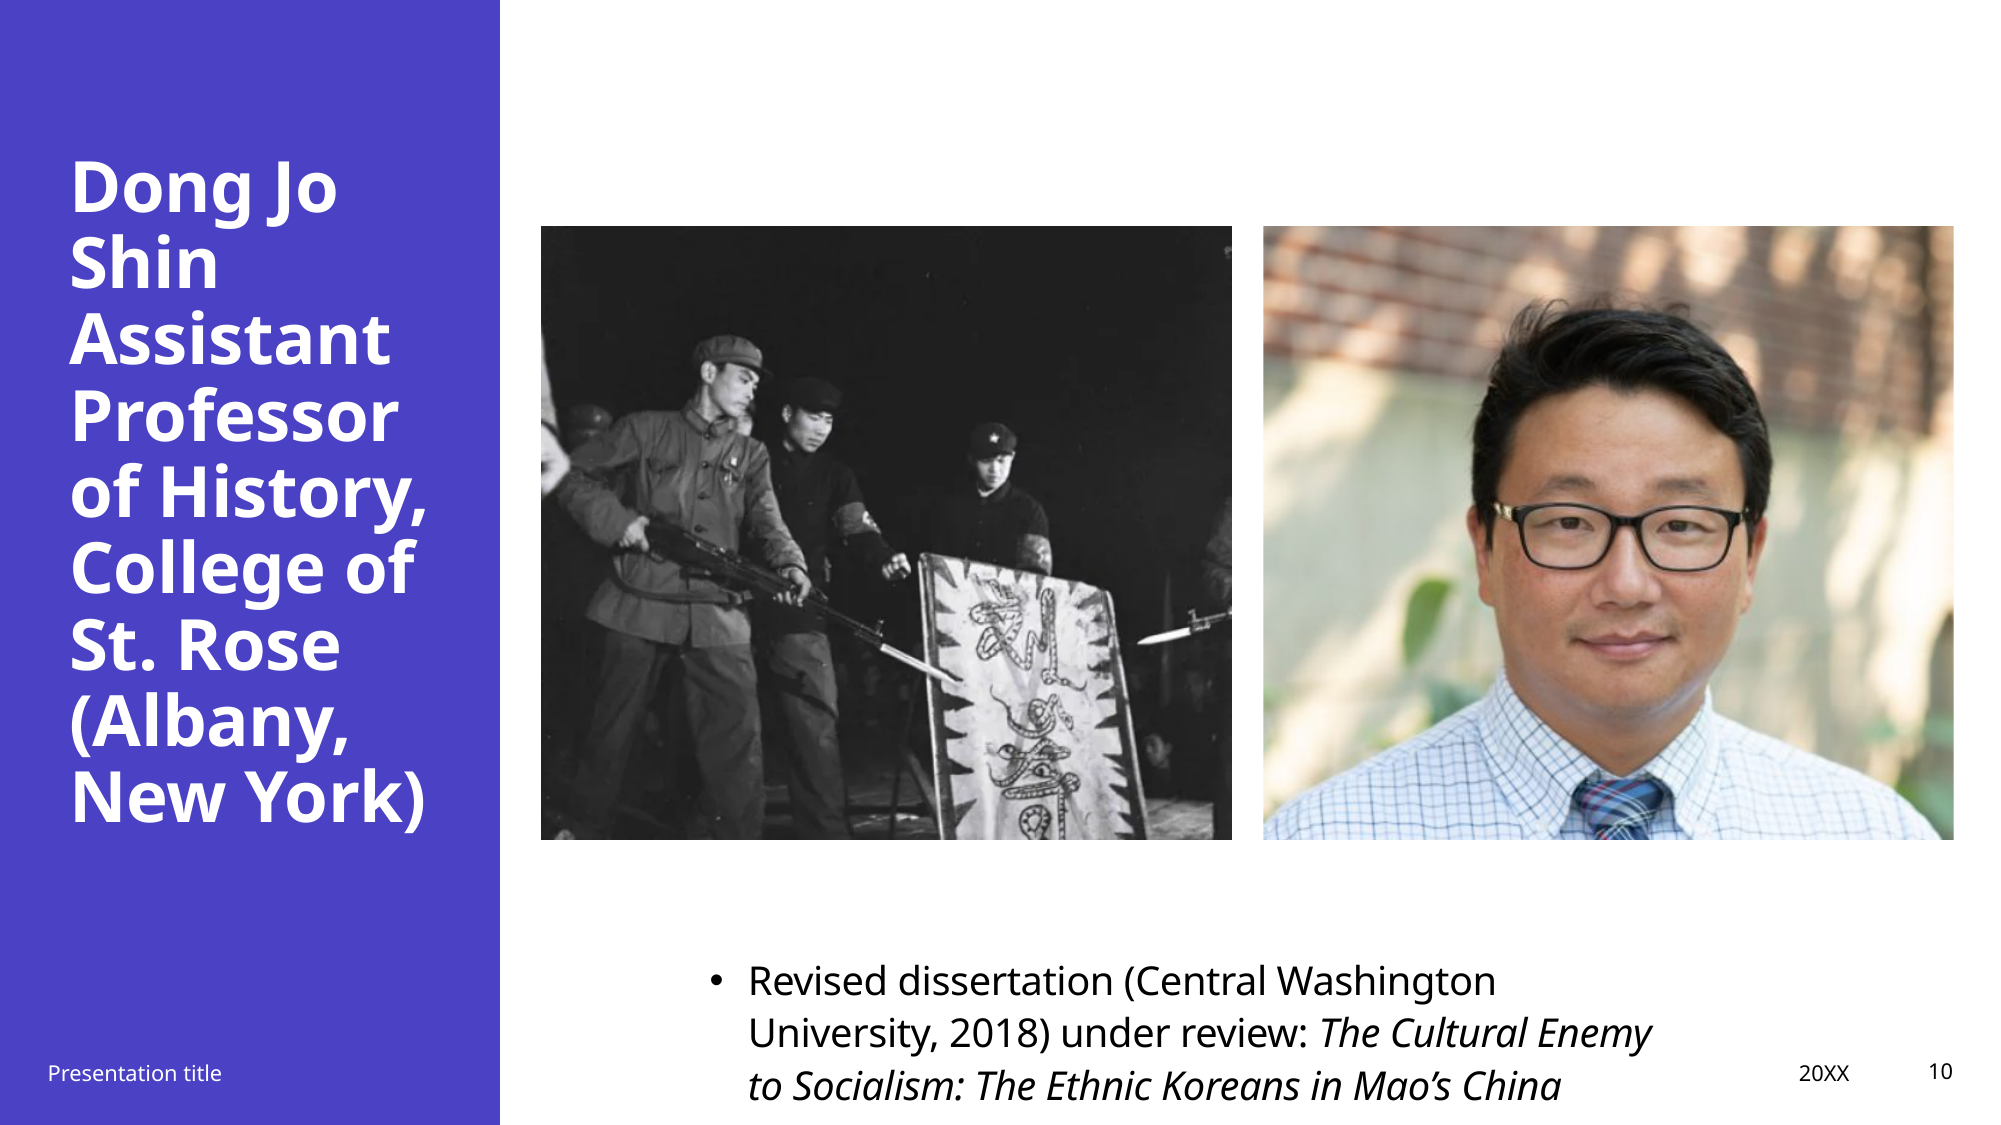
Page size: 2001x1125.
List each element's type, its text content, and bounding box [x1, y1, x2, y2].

title Dong Jo Shin Assistant Professor of History, College of St. Rose (Albany, New York) [54, 143, 446, 975]
slide_number 20XX [1670, 1042, 1864, 1103]
footer Presentation title [32, 1042, 488, 1103]
subtitle Revised dissertation (Central Washington University, 2018) under review: The Cultural Enemy to Socialism: The Ethnic Koreans in Mao’s China [694, 943, 1670, 1125]
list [541, 226, 1232, 840]
slide_number 10 [1864, 1042, 1968, 1103]
picture [1263, 226, 1954, 840]
